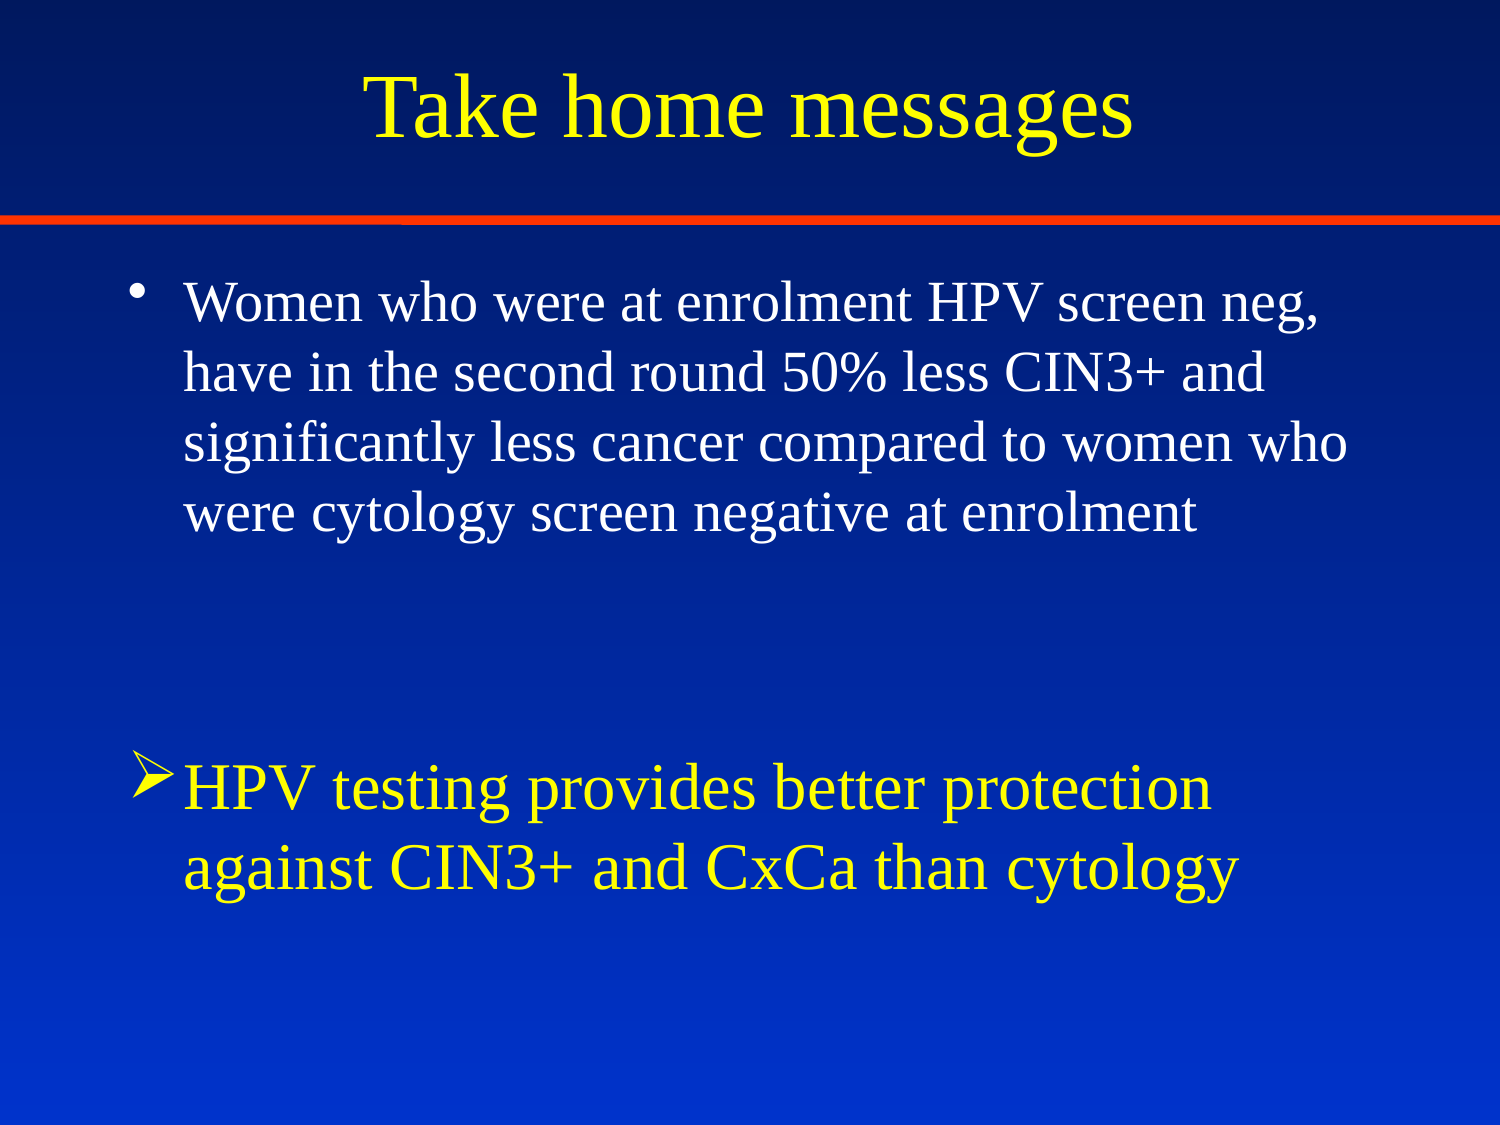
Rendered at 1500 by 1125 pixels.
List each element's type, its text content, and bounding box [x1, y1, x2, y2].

title Take home messages [112, 7, 1388, 195]
list Women who were at enrolment HPV screen neg, have in the second round 50% less CIN3+ and significantly less cancer compared to women who were cytology screen negative at enrolment HPV testing provides better protection against CIN3+ and CxCa than cytology [112, 255, 1388, 931]
